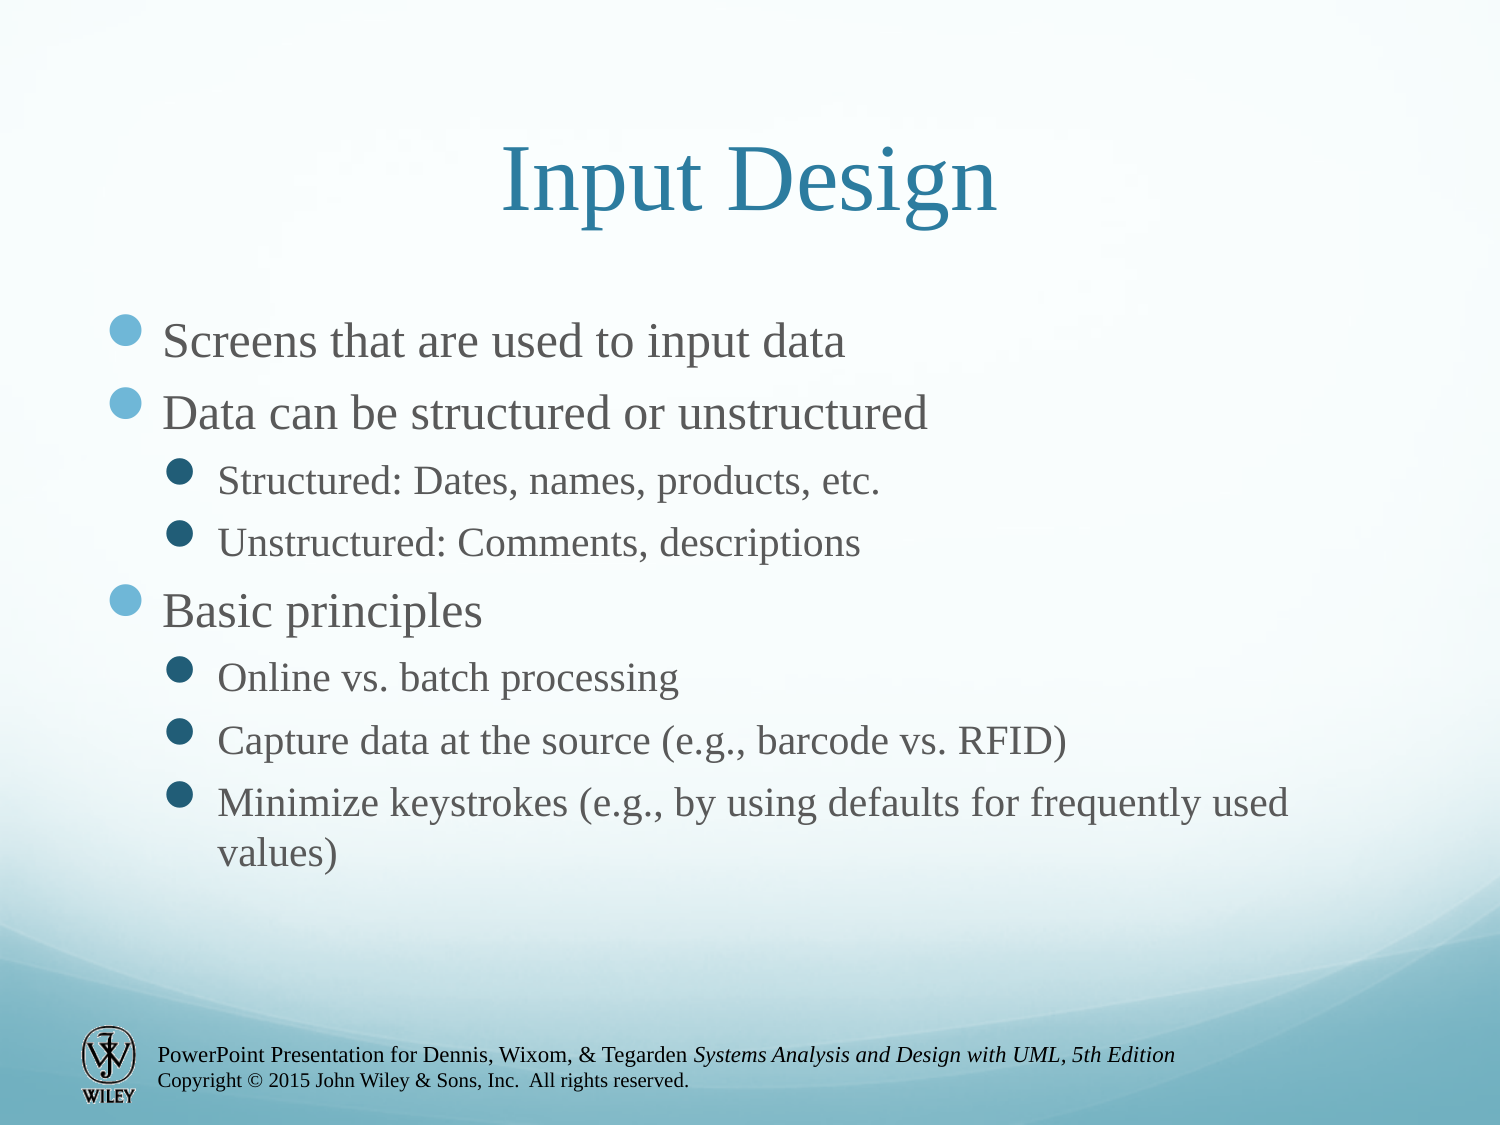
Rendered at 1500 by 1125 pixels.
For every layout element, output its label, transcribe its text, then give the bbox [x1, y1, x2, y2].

list Screens that are used to input data Data can be structured or unstructured Structured: Dates, names, products, etc. Unstructured: Comments, descriptions Basic principles Online vs. batch processing Capture data at the source (e.g., barcode vs. RFID) Minimize keystrokes (e.g., by using defaults for frequently used values) [90, 299, 1410, 975]
title Input Design [90, 17, 1410, 237]
picture [78, 1024, 138, 1105]
